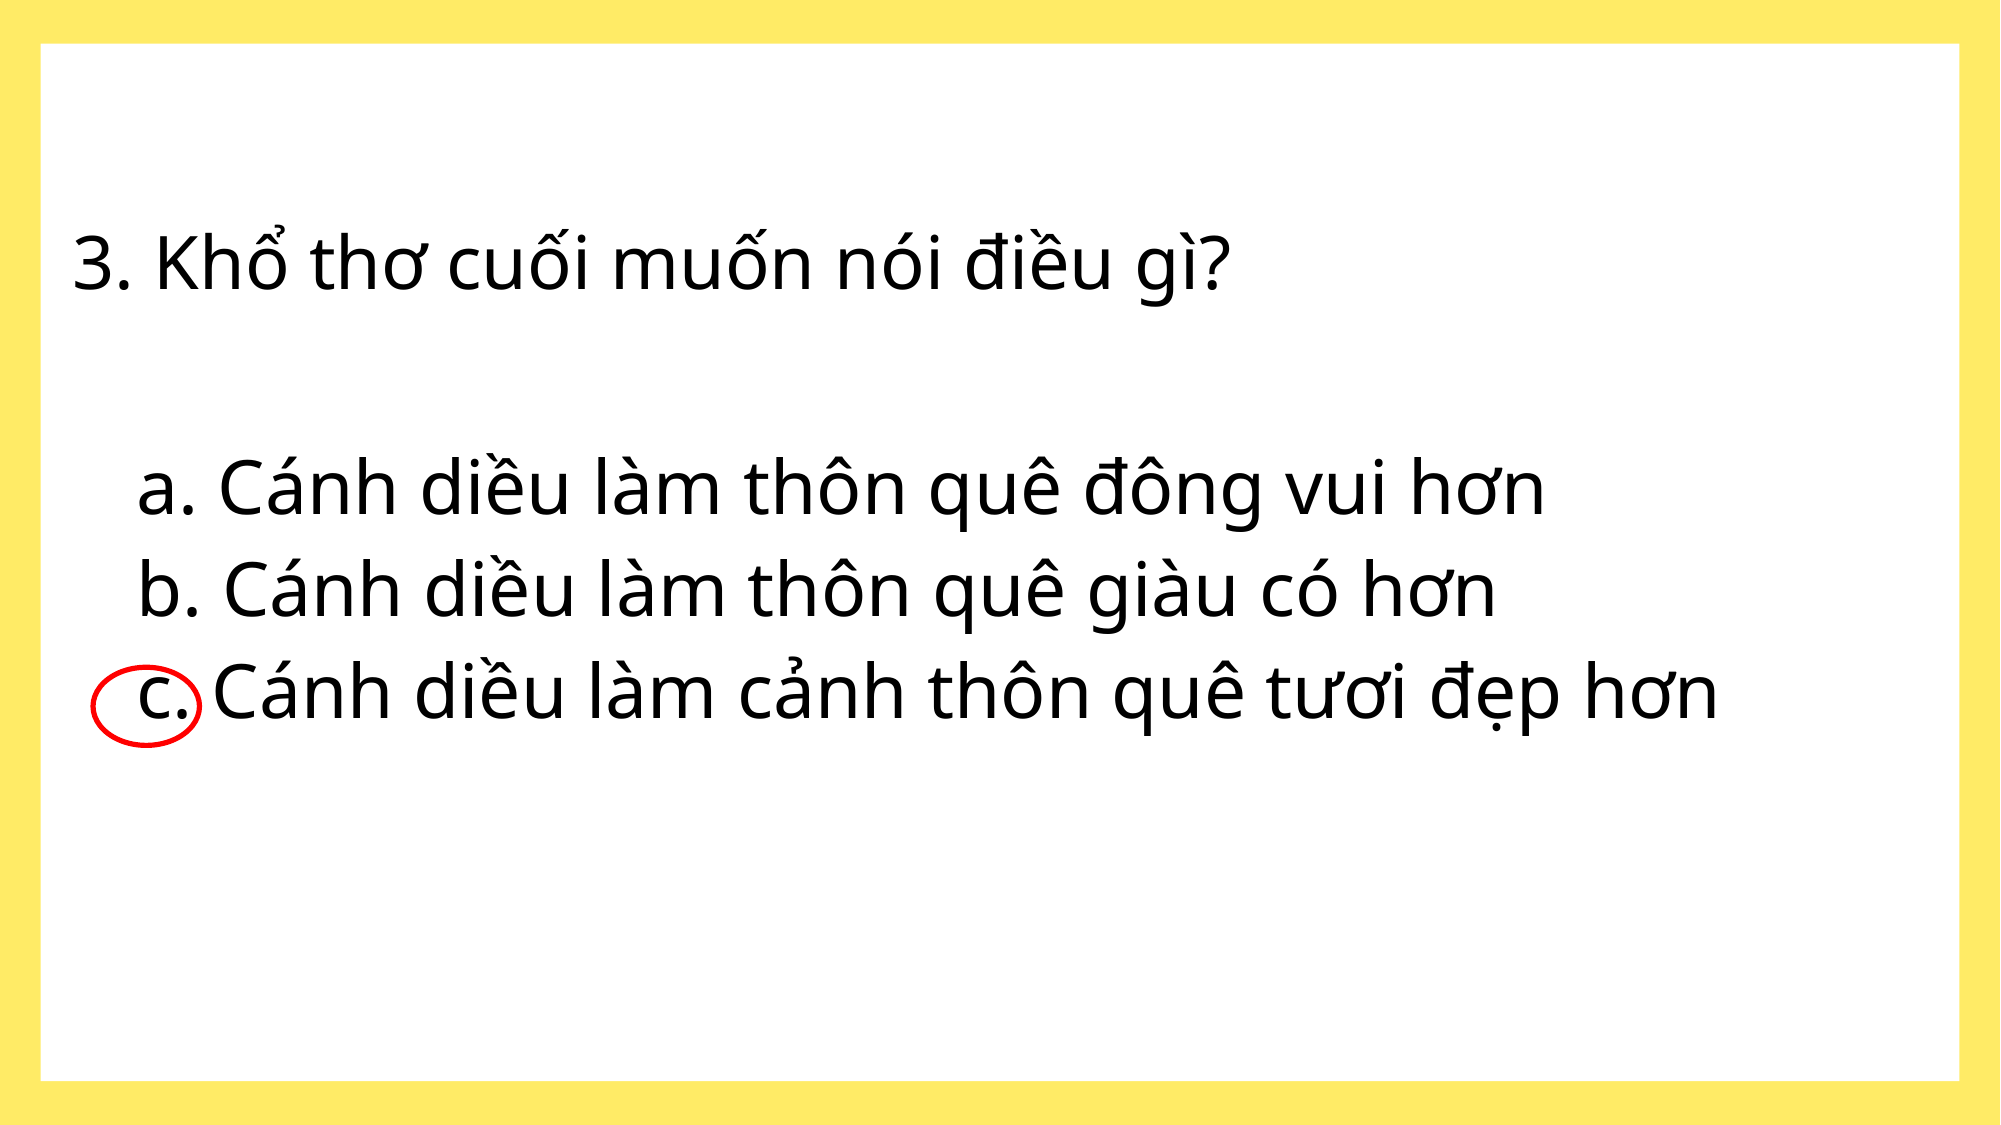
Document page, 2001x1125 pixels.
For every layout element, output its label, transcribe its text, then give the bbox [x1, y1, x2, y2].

list a. Cánh diều làm thôn quê đông vui hơn b. Cánh diều làm thôn quê giàu có hơn c. Cánh diều làm cảnh thôn quê tươi đẹp hơn [121, 442, 1847, 1125]
title 3. Khổ thơ cuối muốn nói điều gì? [57, 156, 1783, 374]
text_box [91, 666, 201, 747]
